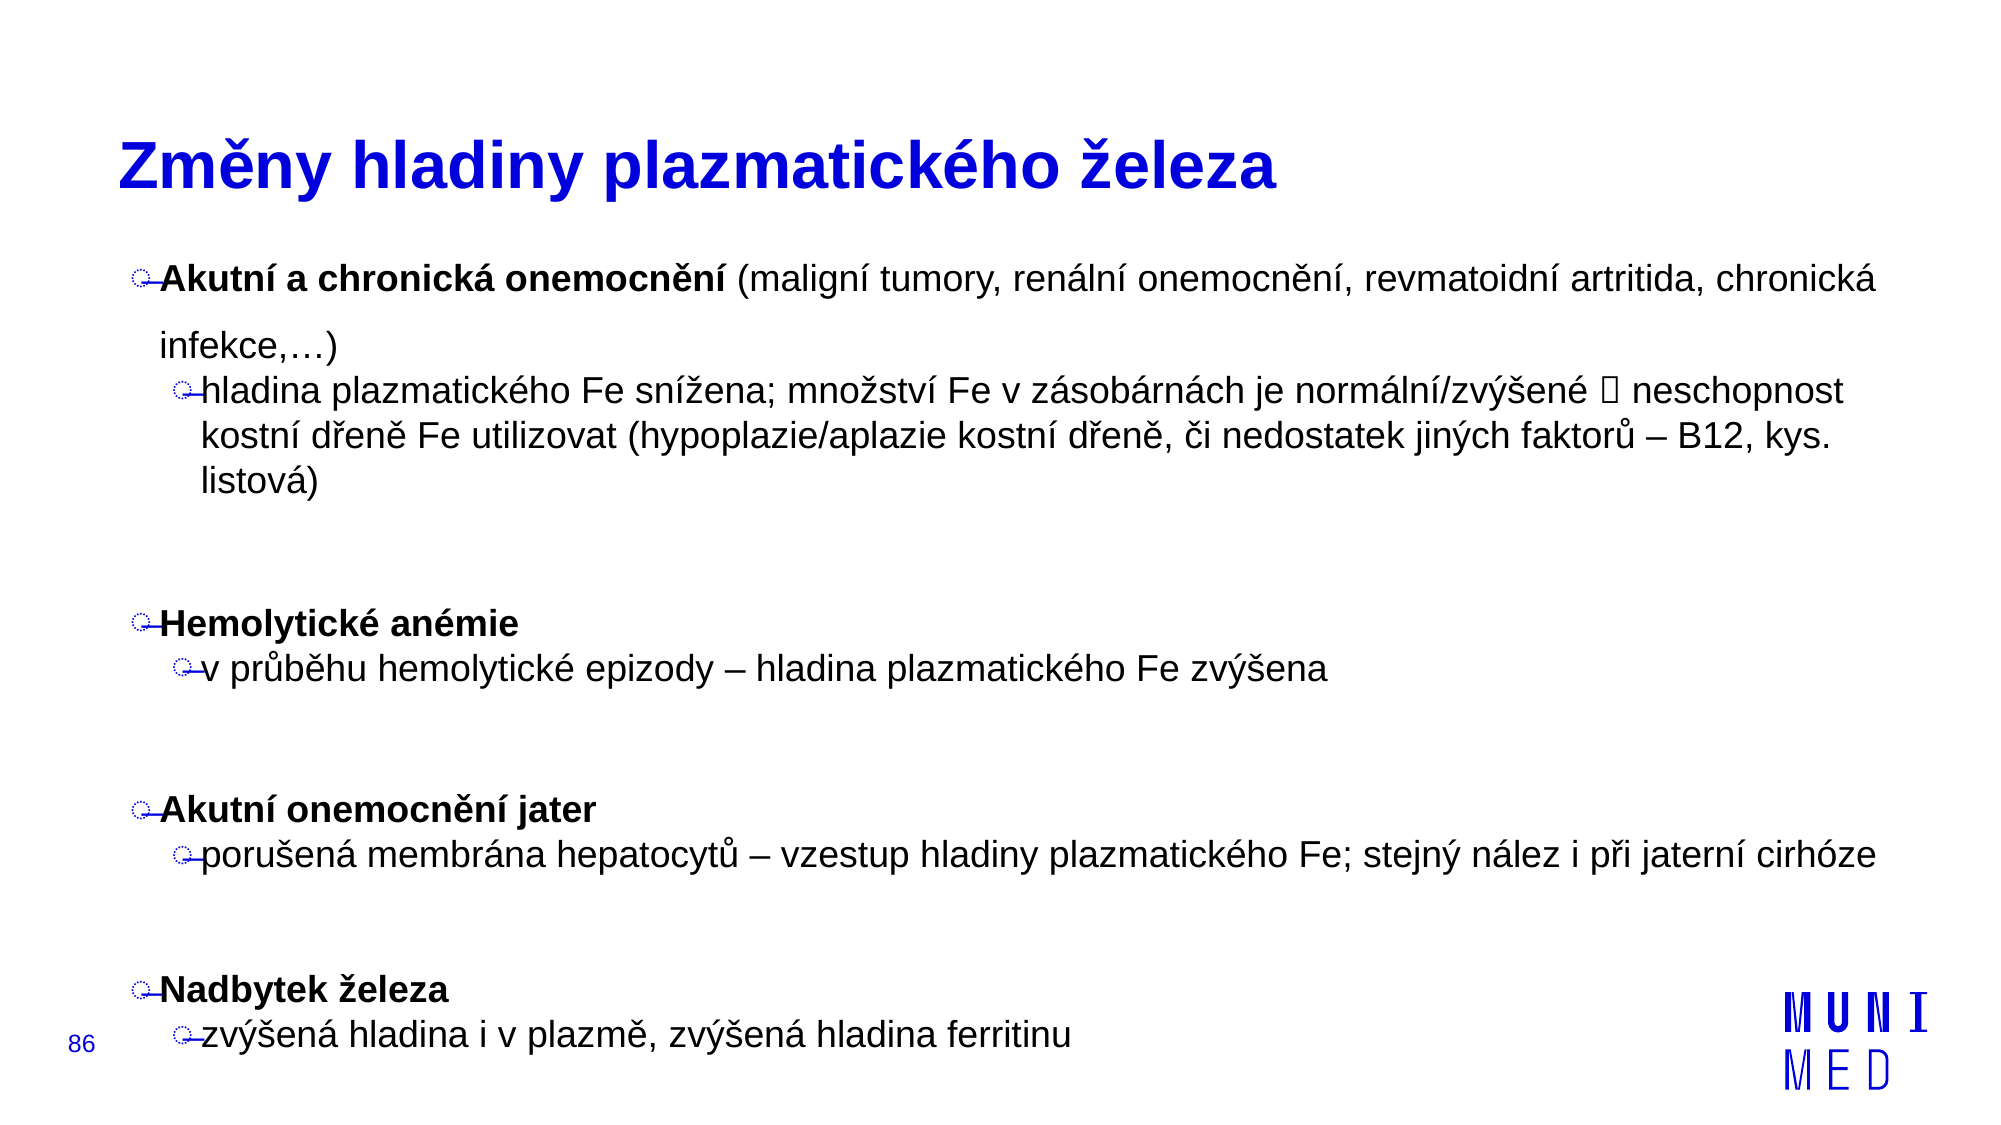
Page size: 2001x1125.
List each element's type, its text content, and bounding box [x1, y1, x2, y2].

list Akutní a chronická onemocnění (maligní tumory, renální onemocnění, revmatoidní artritida, chronická infekce,…) hladina plazmatického Fe snížena; množství Fe v zásobárnách je normální/zvýšené  neschopnost kostní dřeně Fe utilizovat (hypoplazie/aplazie kostní dřeně, či nedostatek jiných faktorů – B12, kys. listová) Hemolytické anémie v průběhu hemolytické epizody – hladina plazmatického Fe zvýšena Akutní onemocnění jater porušená membrána hepatocytů – vzestup hladiny plazmatického Fe; stejný nález i při jaterní cirhóze Nadbytek železa zvýšená hladina i v plazmě, zvýšená hladina ferritinu [118, 231, 1883, 1022]
slide_number 86 [67, 1021, 110, 1063]
title Změny hladiny plazmatického železa [118, 118, 1883, 193]
